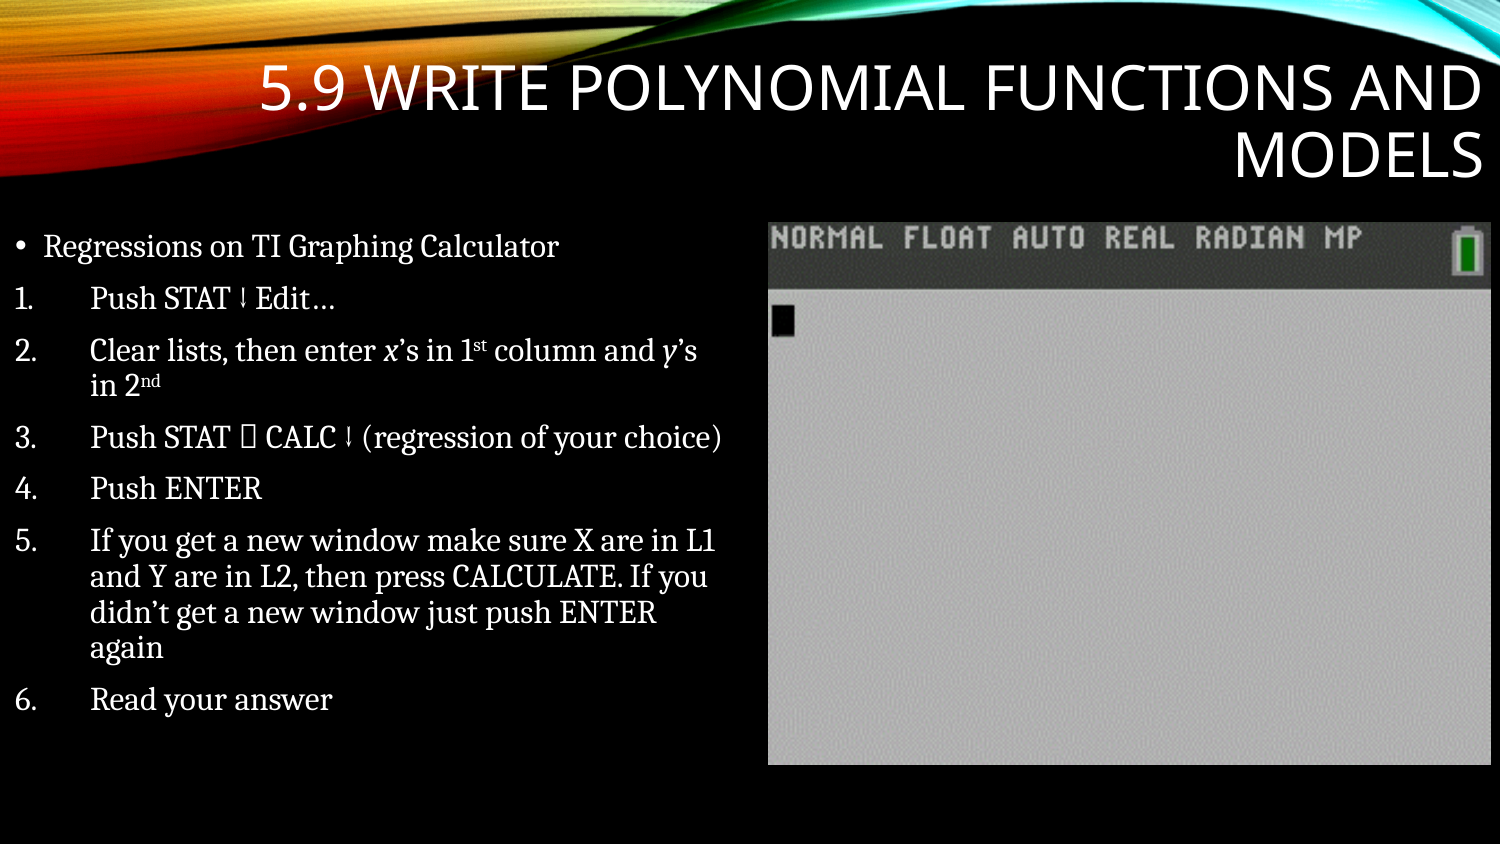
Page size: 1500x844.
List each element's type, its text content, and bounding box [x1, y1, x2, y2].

title 5.9 Write Polynomial Functions and Models [0, 44, 1500, 204]
picture [0, 0, 1500, 44]
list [767, 221, 1492, 766]
list Regressions on TI Graphing Calculator Push STAT ↓ Edit… Clear lists, then enter x’s in 1st column and y’s in 2nd Push STAT  CALC ↓ (regression of your choice) Push ENTER If you get a new window make sure X are in L1 and Y are in L2, then press CALCULATE. If you didn’t get a new window just push ENTER again Read your answer [0, 221, 741, 766]
